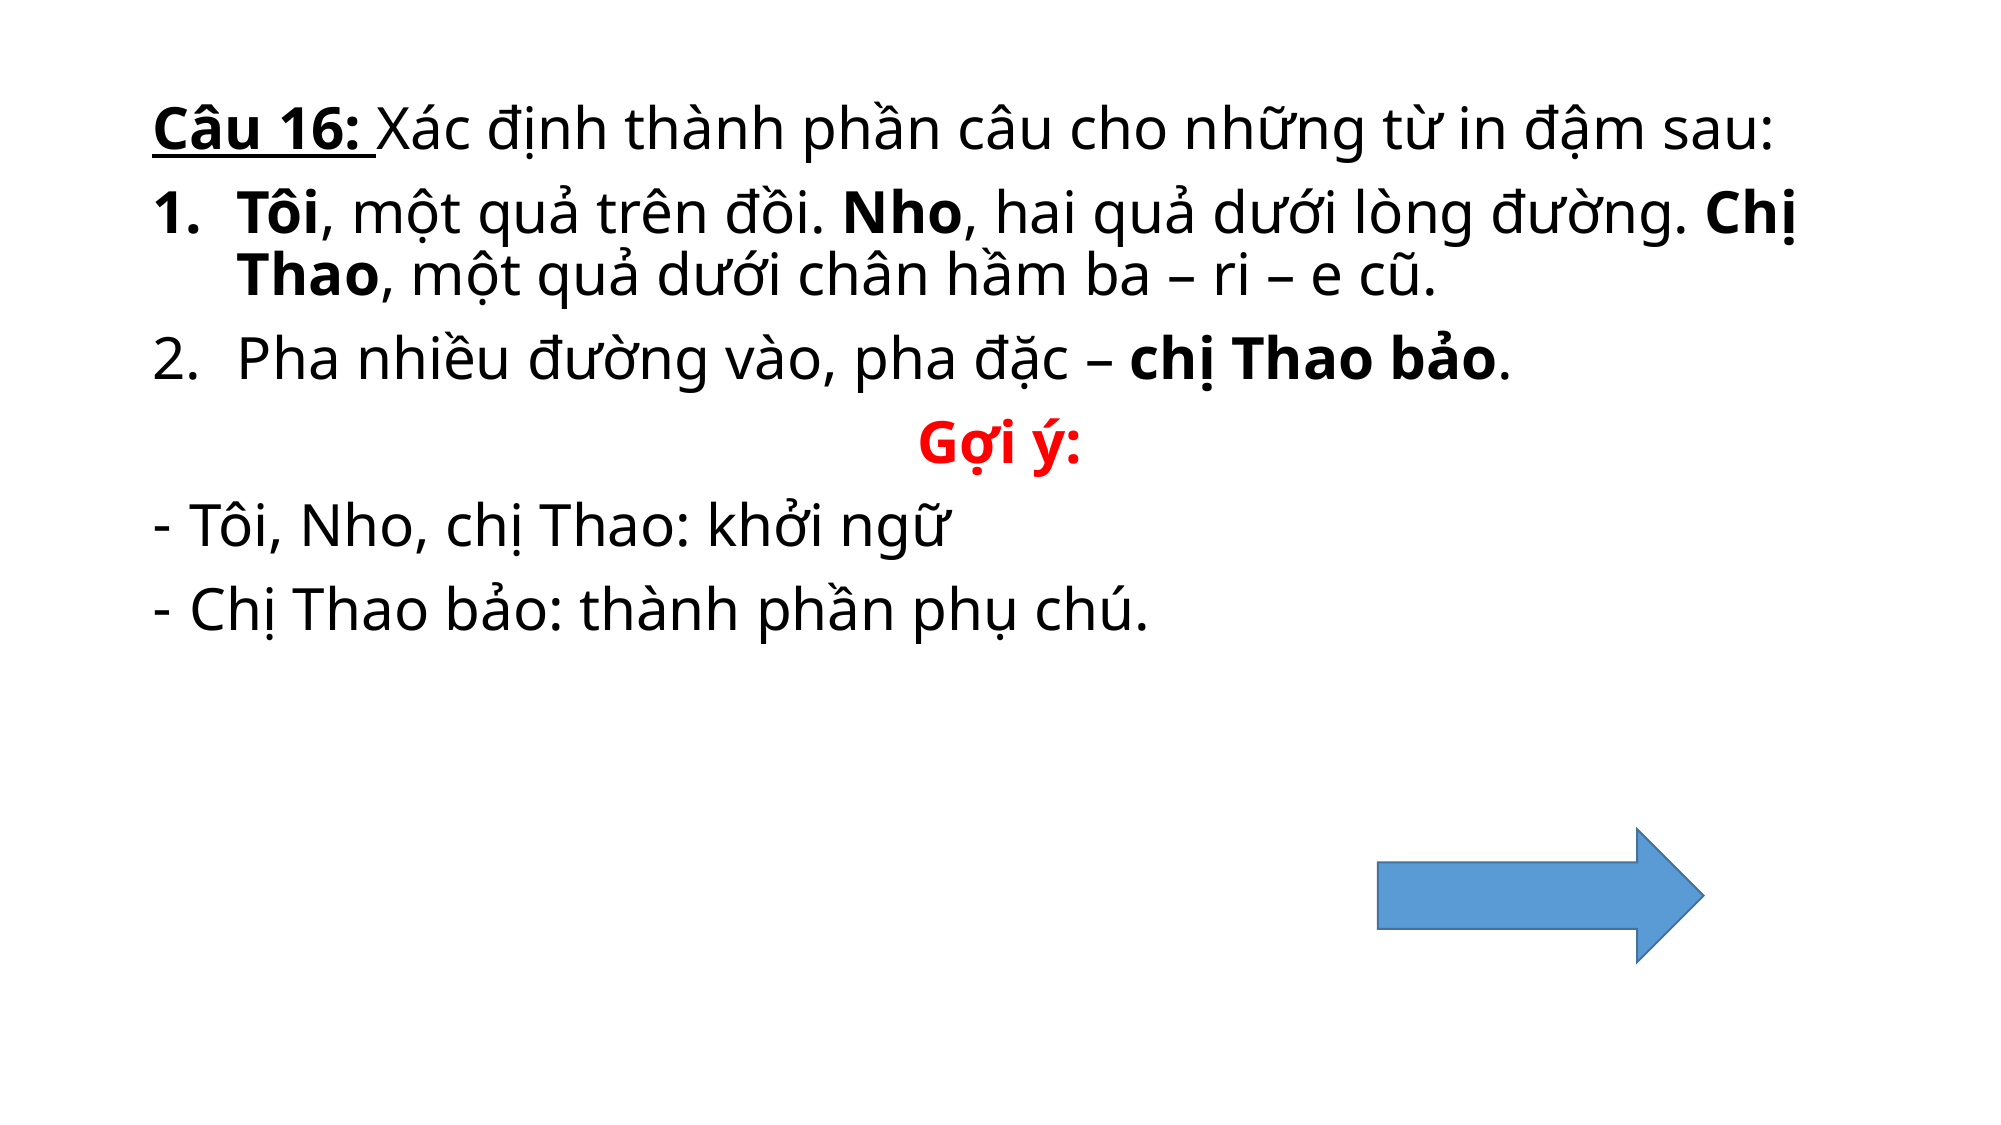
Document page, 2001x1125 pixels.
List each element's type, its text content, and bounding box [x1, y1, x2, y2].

list Câu 16: Xác định thành phần câu cho những từ in đậm sau: Tôi, một quả trên đồi. Nho, hai quả dưới lòng đường. Chị Thao, một quả dưới chân hầm ba – ri – e cũ. Pha nhiều đường vào, pha đặc – chị Thao bảo. Gợi ý: Tôi, Nho, chị Thao: khởi ngữ Chị Thao bảo: thành phần phụ chú. [137, 91, 1863, 806]
text_box [1376, 826, 1706, 965]
